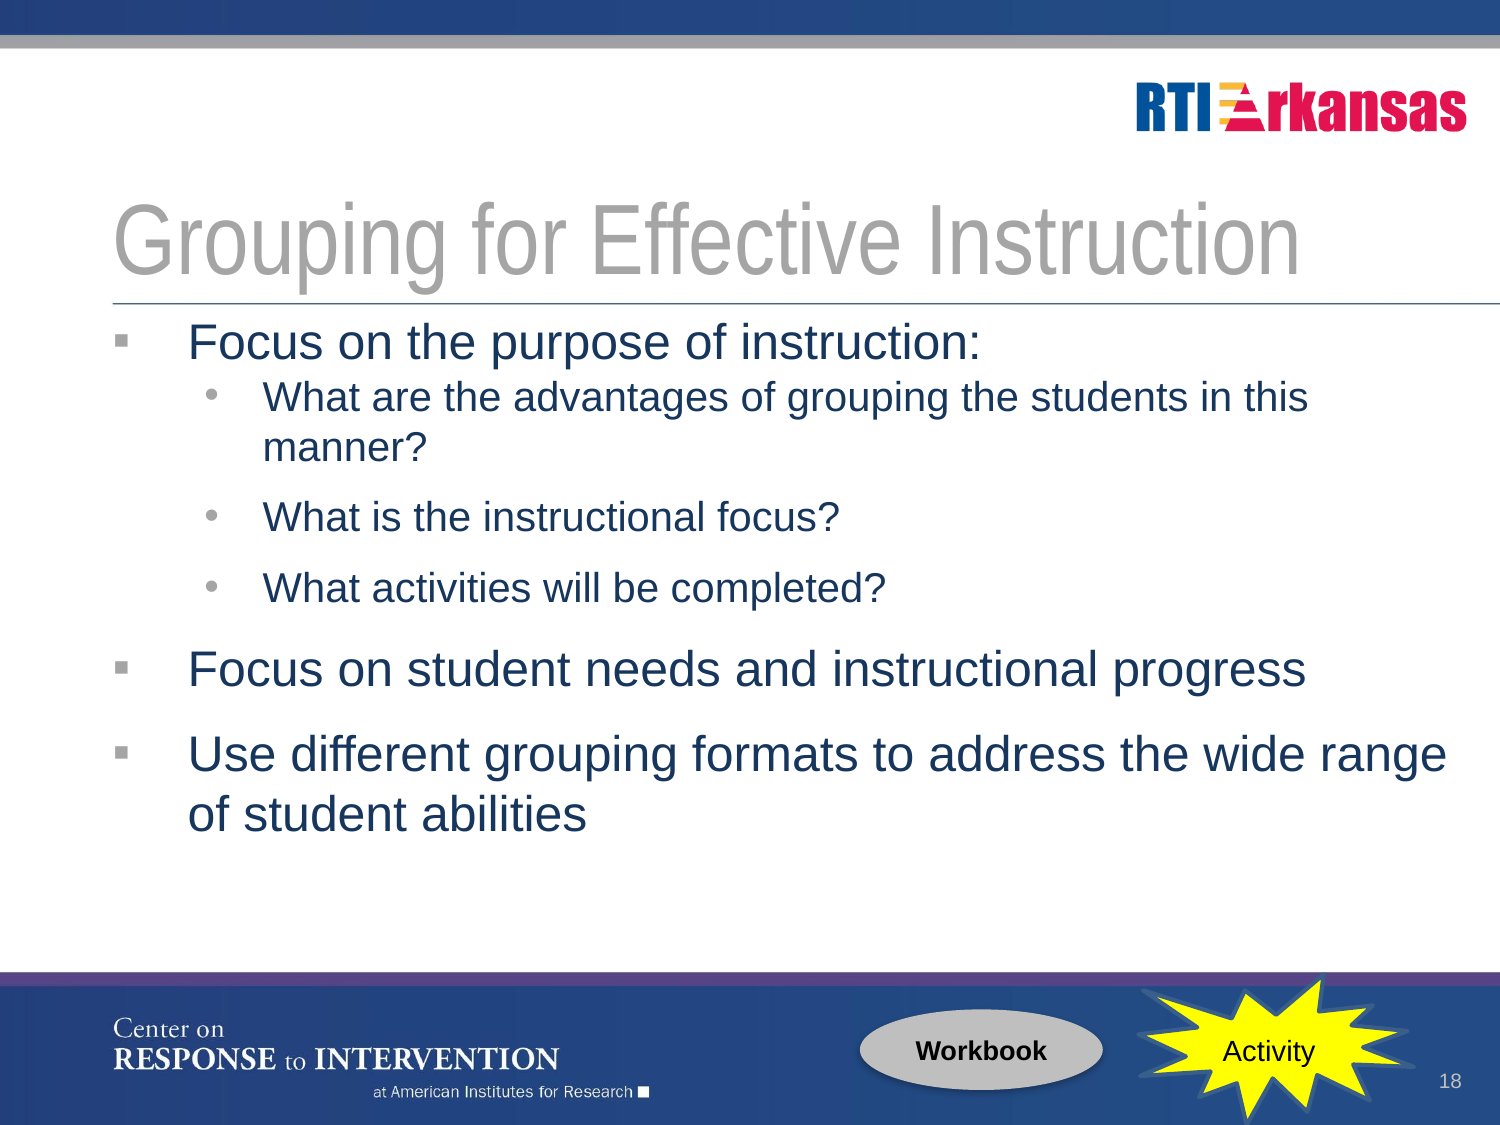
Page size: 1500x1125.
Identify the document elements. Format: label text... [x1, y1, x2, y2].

slide_number 18 [1436, 1067, 1462, 1093]
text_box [1138, 974, 1415, 1125]
picture [0, 0, 1500, 1125]
title Grouping for Effective Instruction [112, 52, 1462, 296]
list Focus on the purpose of instruction: What are the advantages of grouping the students in this manner? What is the instructional focus? What activities will be completed? Focus on student needs and instructional progress Use different grouping formats to address the wide range of student abilities [112, 309, 1462, 957]
text_box Workbook [859, 1009, 1103, 1090]
